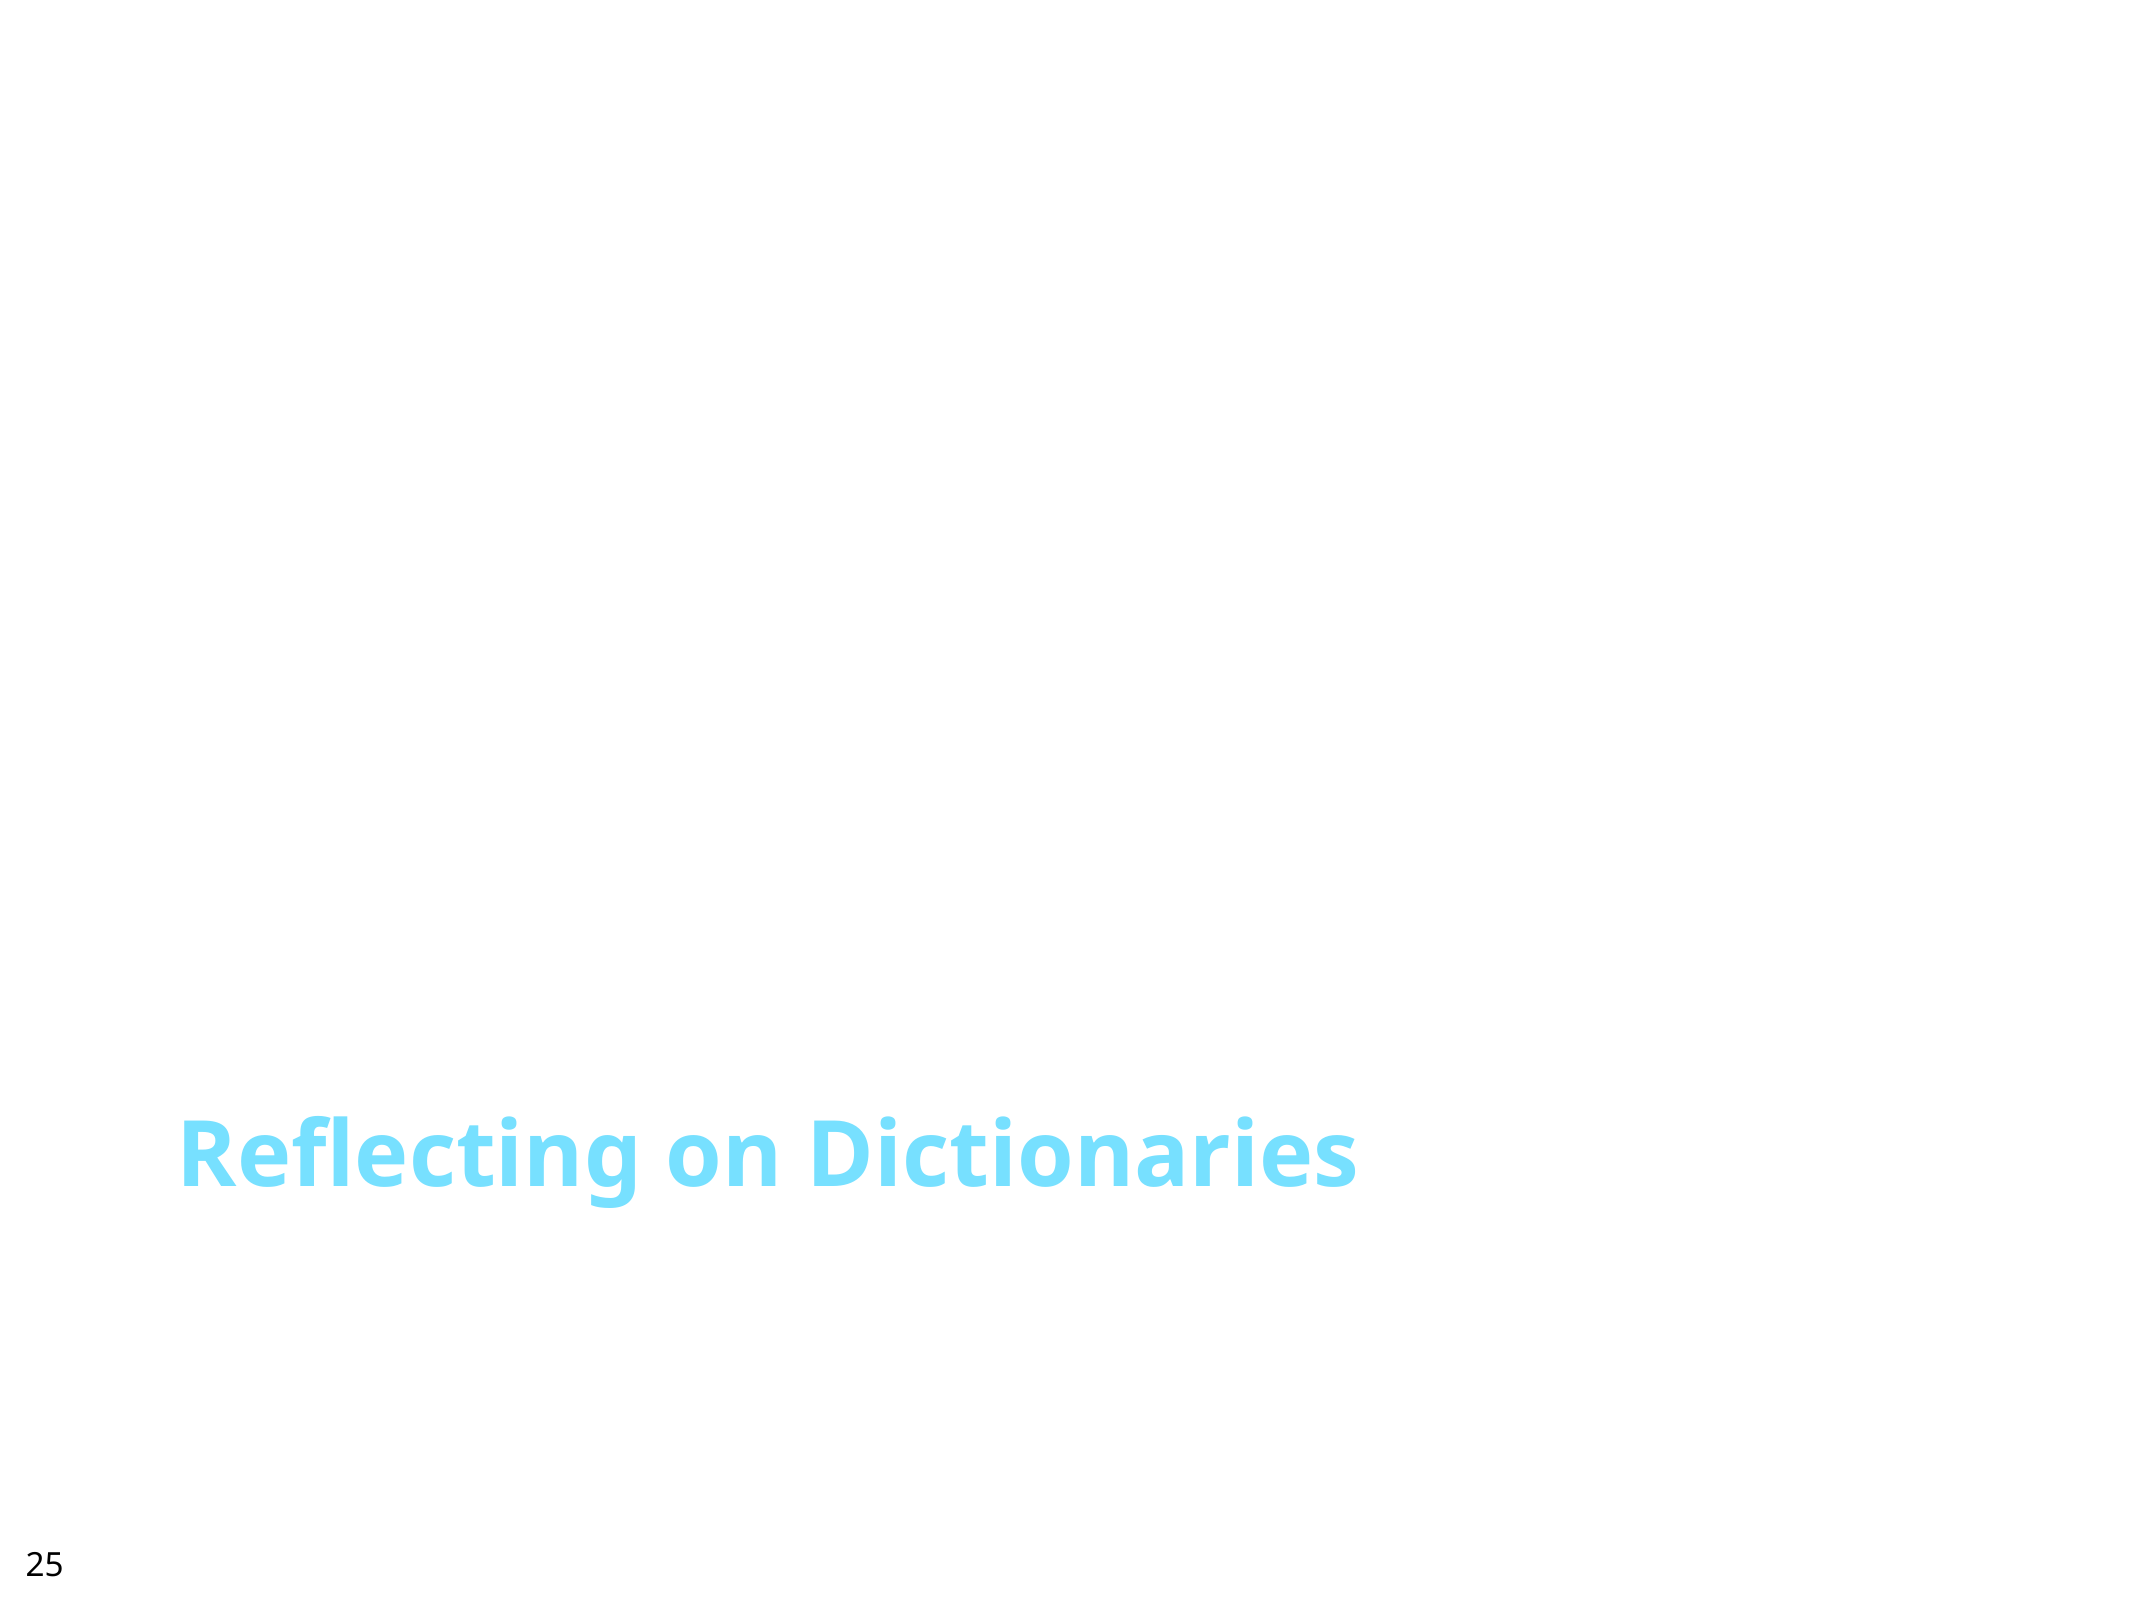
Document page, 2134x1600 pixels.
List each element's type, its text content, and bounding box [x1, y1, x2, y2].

slide_number 24 [16, 1533, 74, 1588]
list Reflecting on Dictionaries [167, 974, 1983, 1326]
